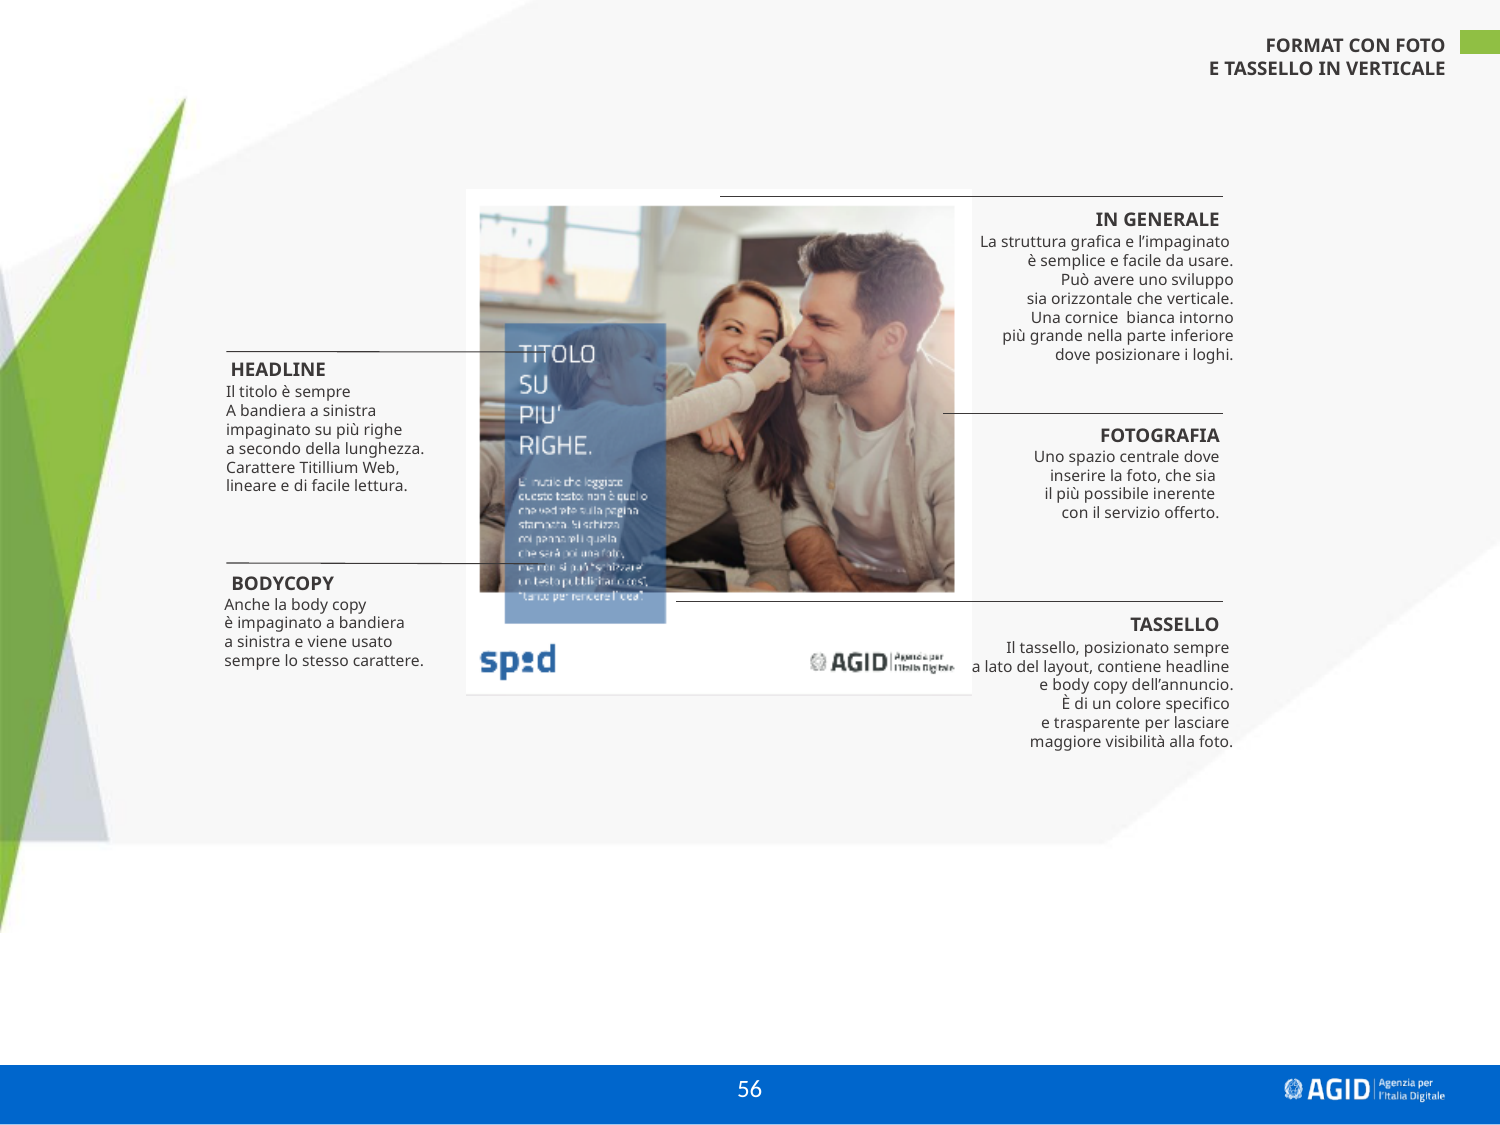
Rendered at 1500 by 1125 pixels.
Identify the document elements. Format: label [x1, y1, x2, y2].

picture [1284, 1074, 1445, 1109]
picture [0, 0, 1500, 933]
